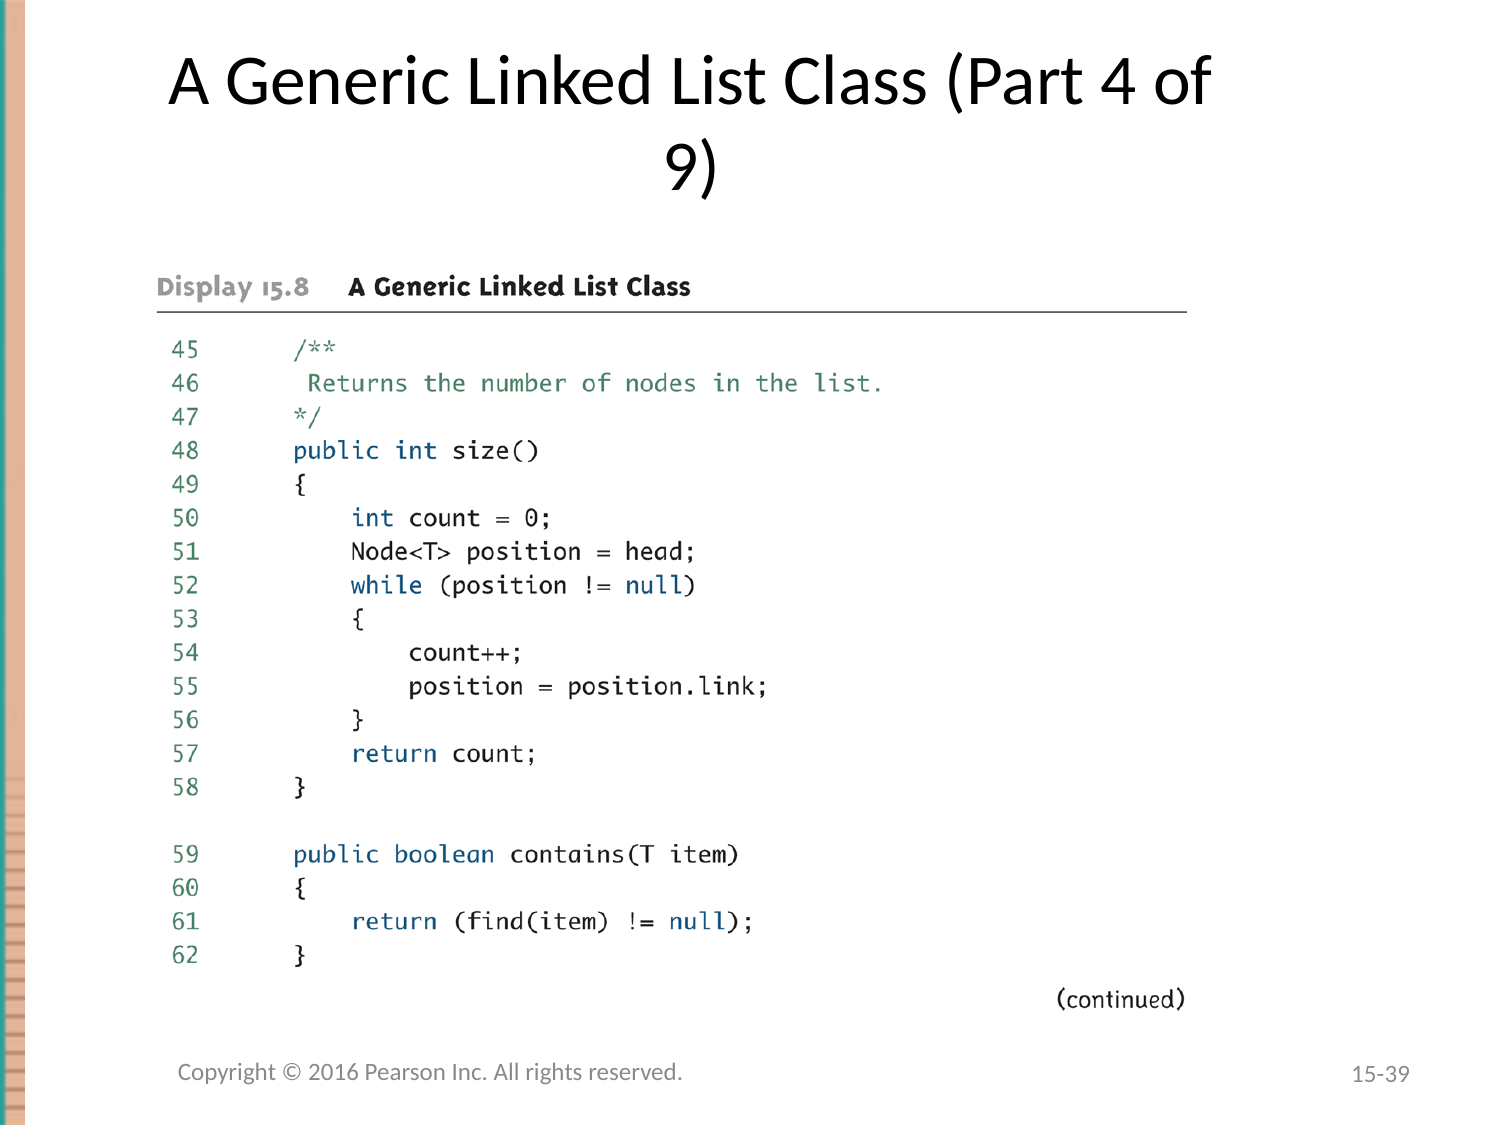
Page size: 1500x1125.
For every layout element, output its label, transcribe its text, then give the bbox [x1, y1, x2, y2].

title A Generic Linked List Class (Part 4 of 9) [150, 24, 1233, 213]
picture [0, 0, 25, 1125]
footer Copyright © 2016 Pearson Inc. All rights reserved. [75, 1040, 788, 1100]
picture [130, 256, 1213, 1029]
slide_number 15-39 [1074, 1042, 1425, 1103]
